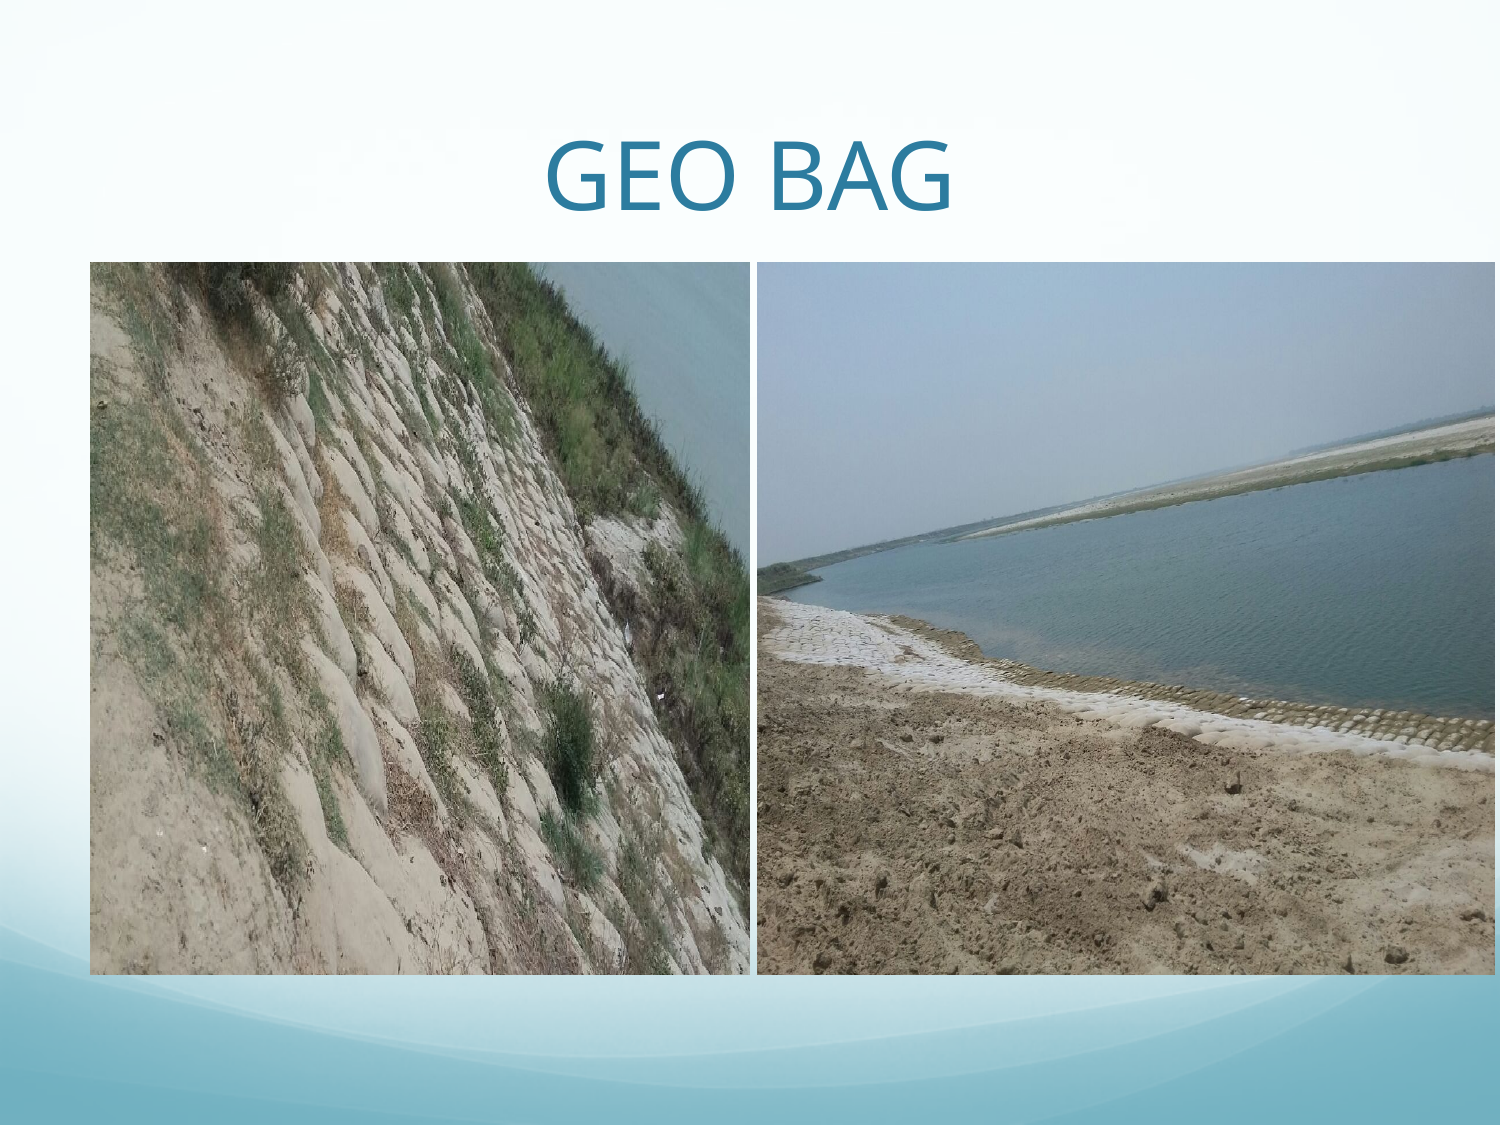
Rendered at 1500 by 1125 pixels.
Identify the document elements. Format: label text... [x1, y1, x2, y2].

title GEO BAG [89, 17, 1410, 238]
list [89, 261, 751, 976]
picture [756, 261, 1496, 976]
